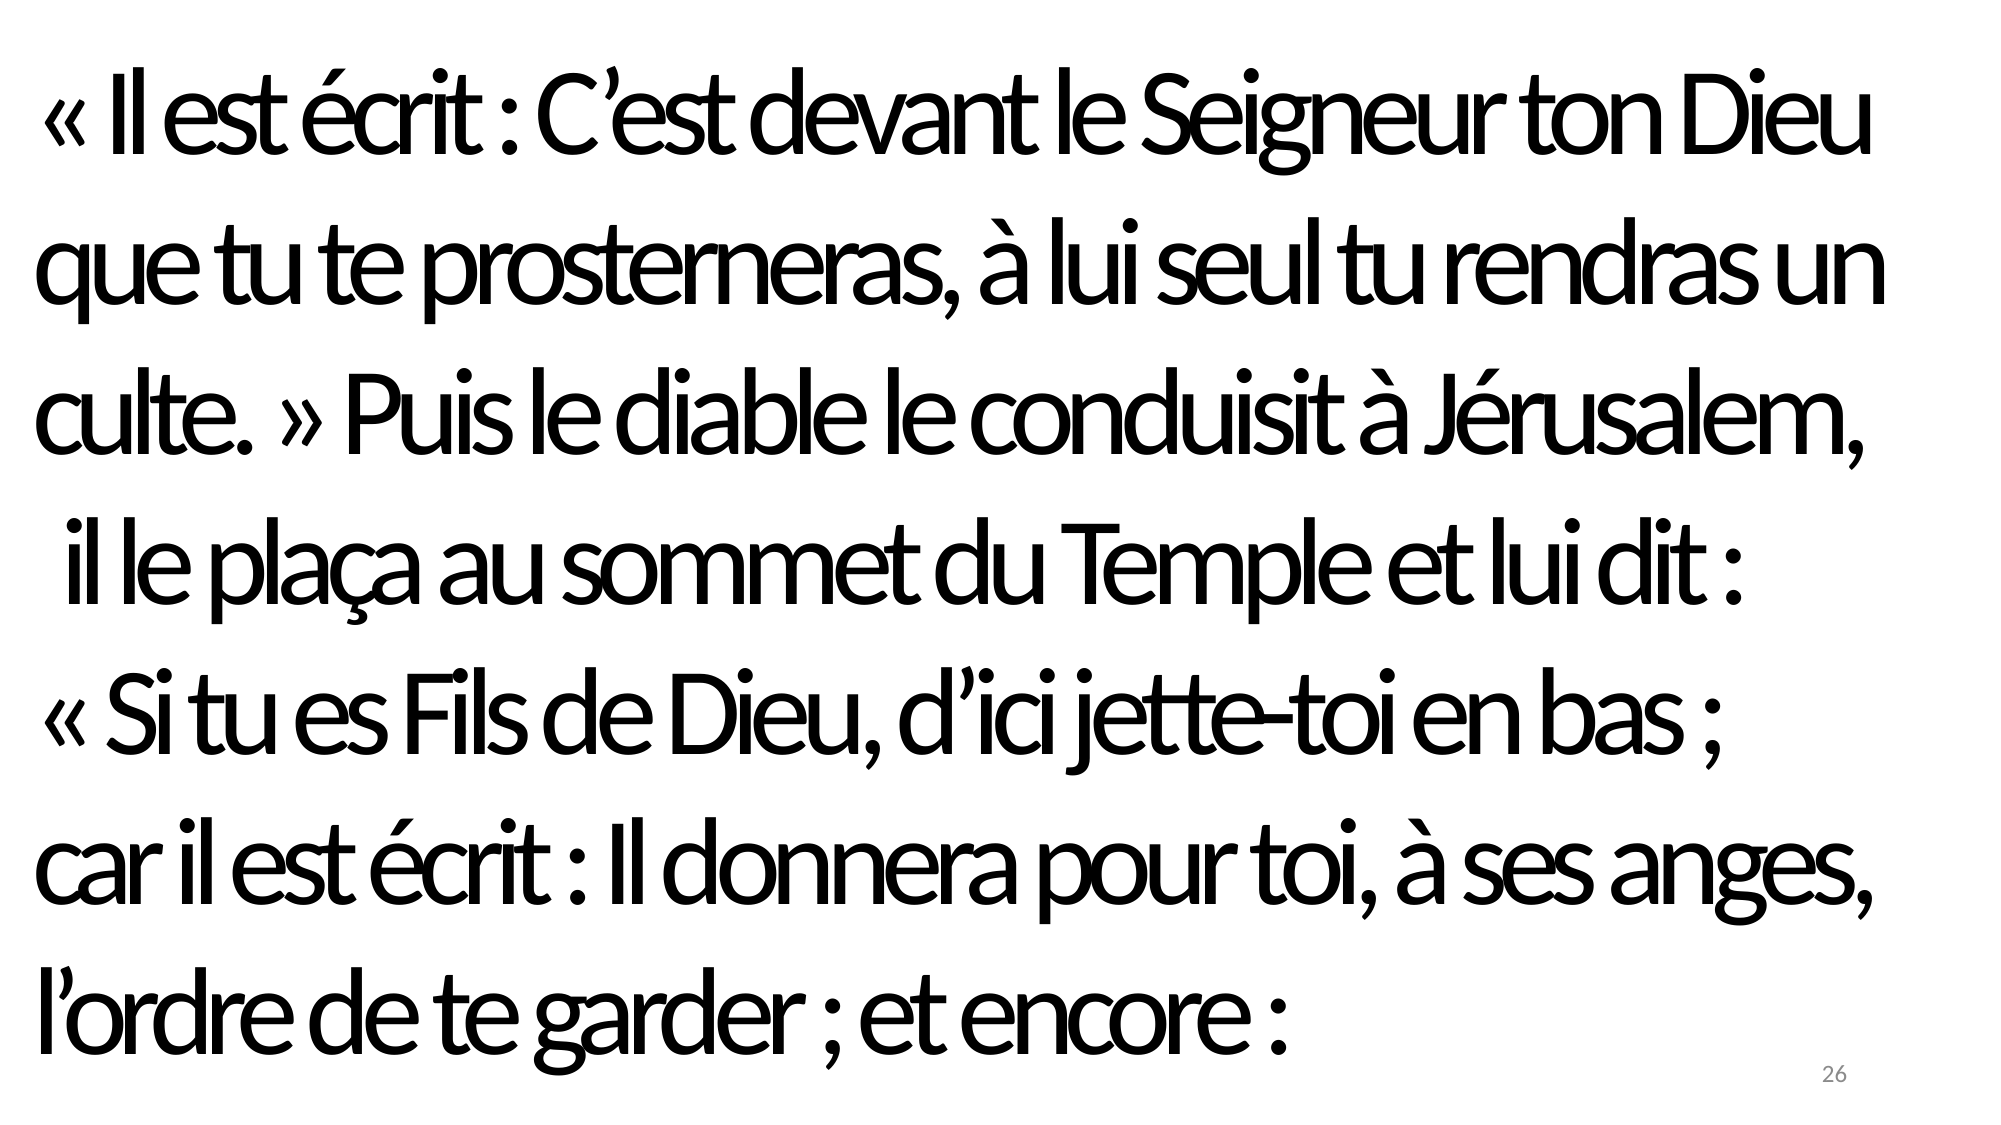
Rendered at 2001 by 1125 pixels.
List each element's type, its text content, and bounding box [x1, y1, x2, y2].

slide_number 26 [1412, 1042, 1863, 1103]
text_box « Il est écrit : C’est devant le Seigneur ton Dieu que tu te prosterneras, à lui seul tu rendras un culte. » Puis le diable le conduisit à Jérusalem, il le plaça au sommet du Temple et lui dit : « Si tu es Fils de Dieu, d’ici jette-toi en bas ; car il est écrit : Il donnera pour toi, à ses anges, l’ordre de te garder ; et encore : [17, 22, 1970, 1088]
